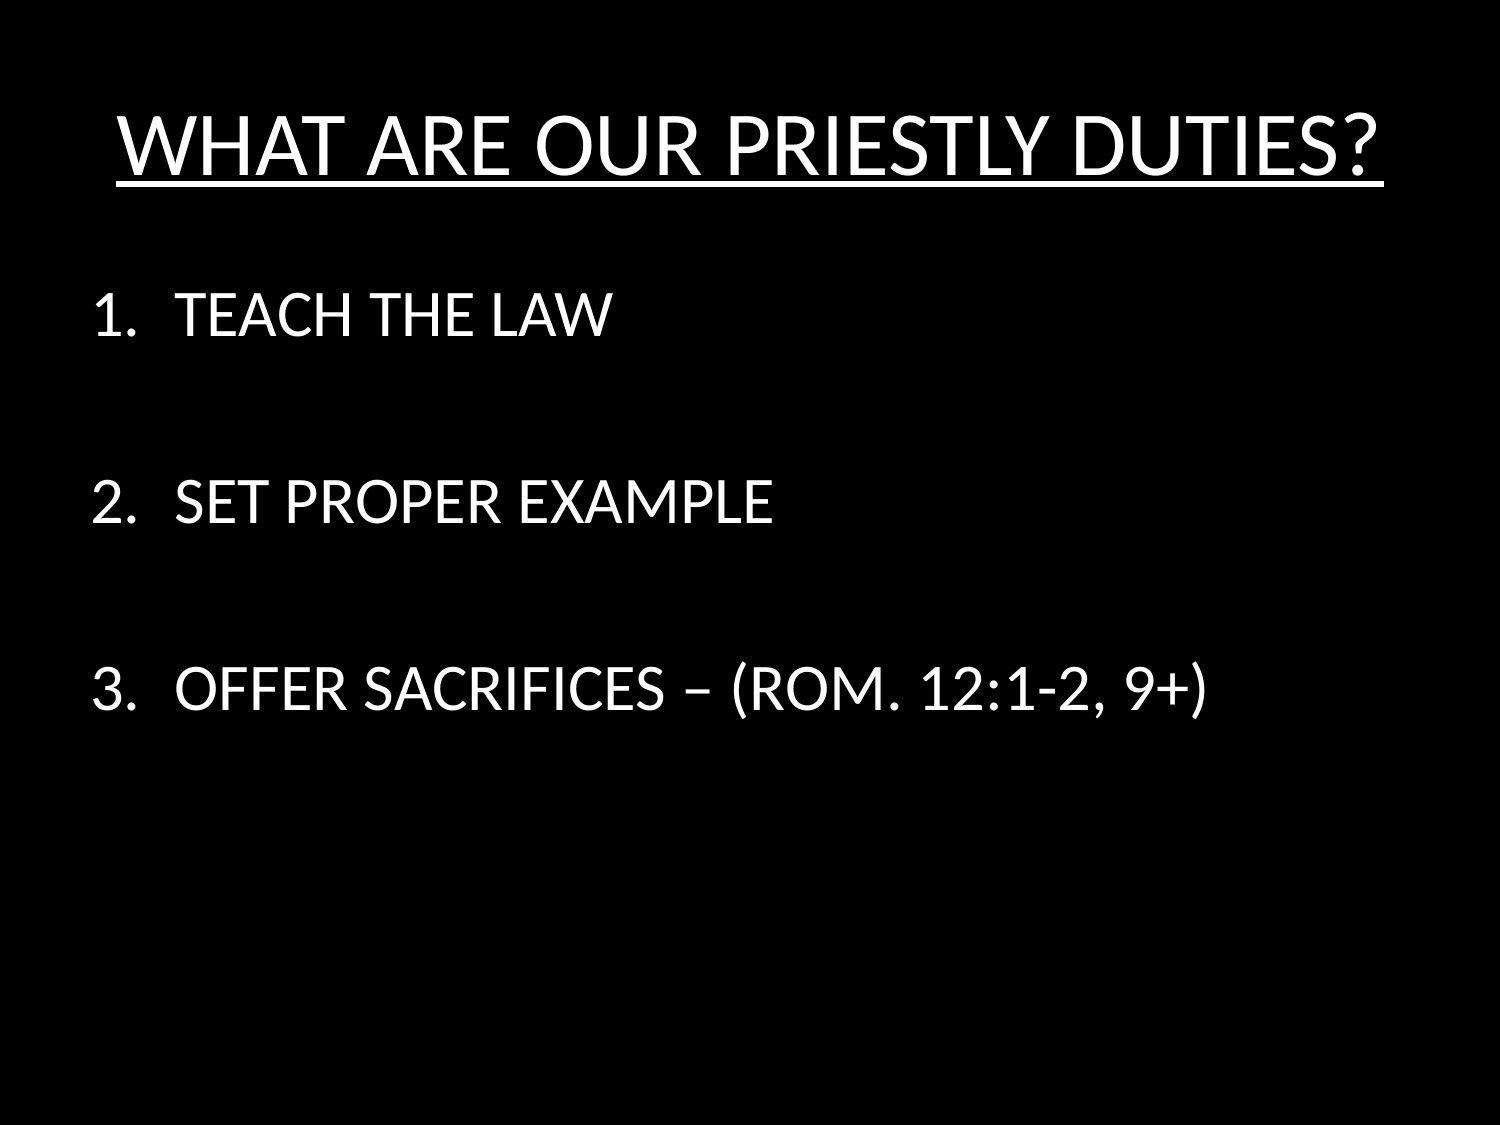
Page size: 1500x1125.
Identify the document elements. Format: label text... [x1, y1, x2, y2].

list TEACH THE LAW SET PROPER EXAMPLE OFFER SACRIFICES – (ROM. 12:1-2, 9+) [75, 262, 1425, 1005]
title WHAT ARE OUR PRIESTLY DUTIES? [75, 45, 1425, 233]
